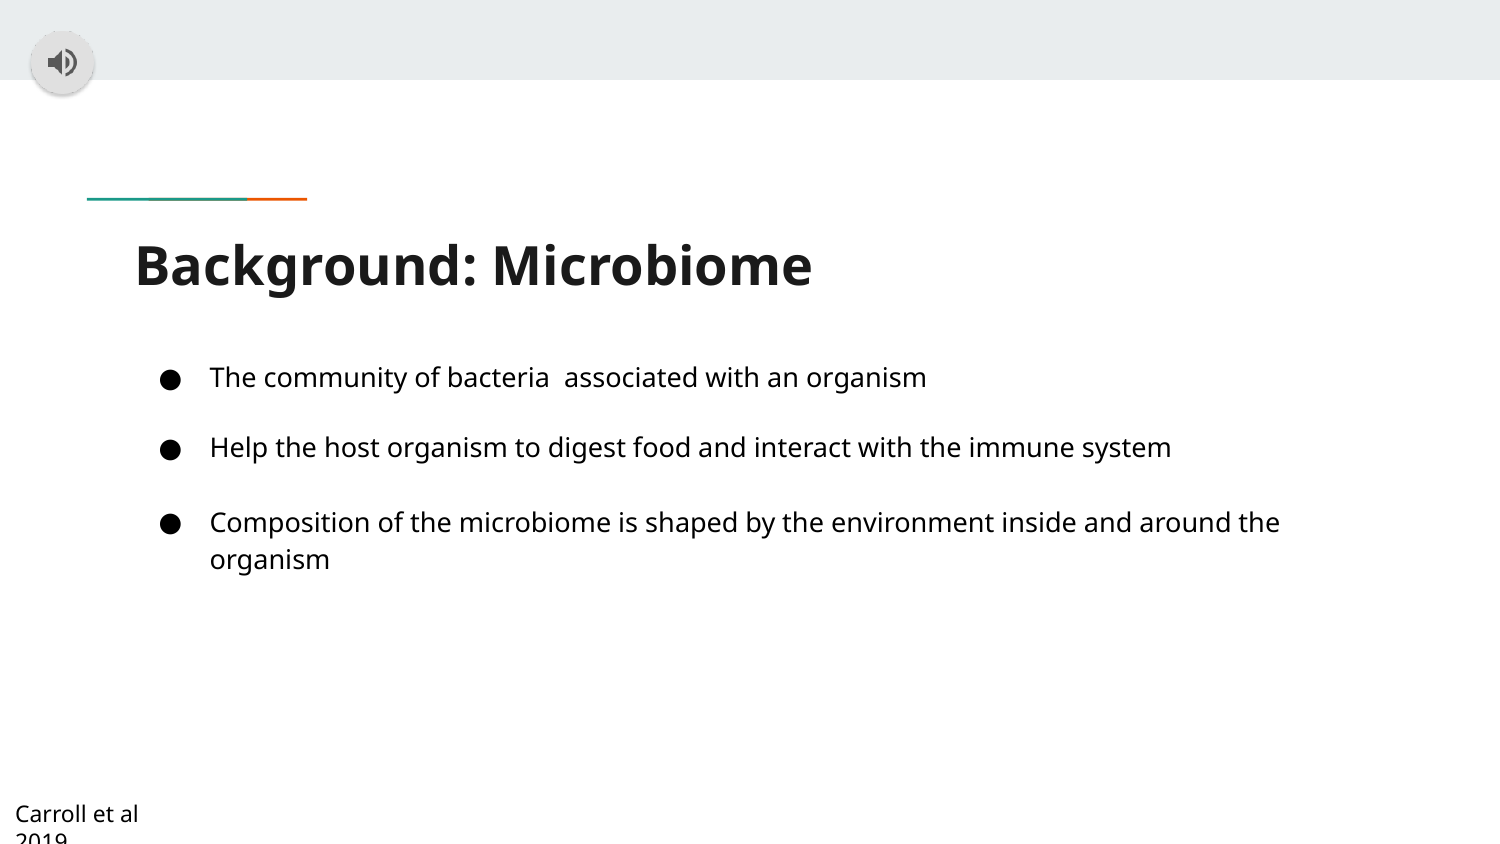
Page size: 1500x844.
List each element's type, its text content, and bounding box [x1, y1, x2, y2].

title Background: Microbiome [119, 216, 1381, 305]
text_box Carroll et al 2019 [0, 785, 206, 844]
picture [24, 24, 101, 101]
list The community of bacteria associated with an organism Help the host organism to digest food and interact with the immune system Composition of the microbiome is shaped by the environment inside and around the organism [119, 341, 1340, 712]
